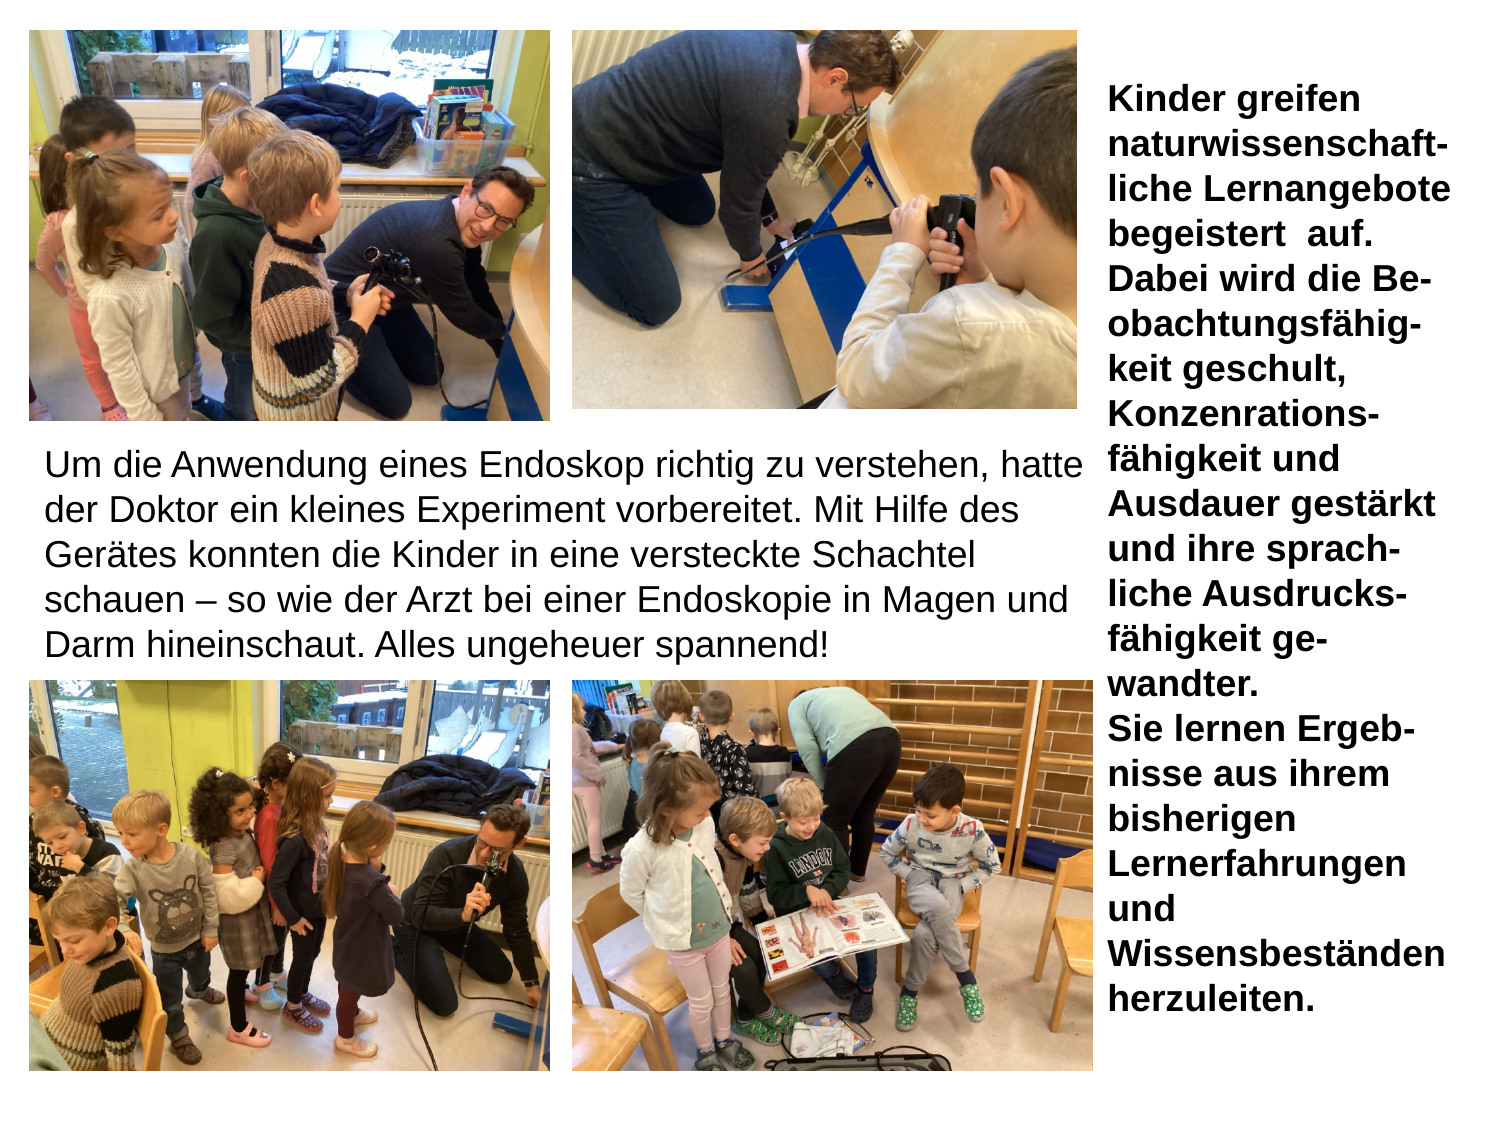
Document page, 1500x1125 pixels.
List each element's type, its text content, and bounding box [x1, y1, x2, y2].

text_box Kinder greifen naturwissenschaft- liche Lernangebote begeistert auf. Dabei wird die Be-obachtungsfähig-keit geschult, Konzenrations-fähigkeit und Ausdauer gestärkt und ihre sprach- liche Ausdrucks- fähigkeit ge- wandter. Sie lernen Ergeb-nisse aus ihrem bisherigen Lernerfahrungen und Wissensbeständen herzuleiten. [1092, 66, 1483, 1027]
picture [29, 680, 550, 1071]
picture [572, 30, 1077, 410]
text_box Um die Anwendung eines Endoskop richtig zu verstehen, hatte der Doktor ein kleines Experiment vorbereitet. Mit Hilfe des Gerätes konnten die Kinder in eine versteckte Schachtel schauen – so wie der Arzt bei einer Endoskopie in Magen und Darm hineinschaut. Alles ungeheuer spannend! [29, 432, 1092, 673]
picture [29, 30, 550, 421]
picture [572, 680, 1093, 1071]
